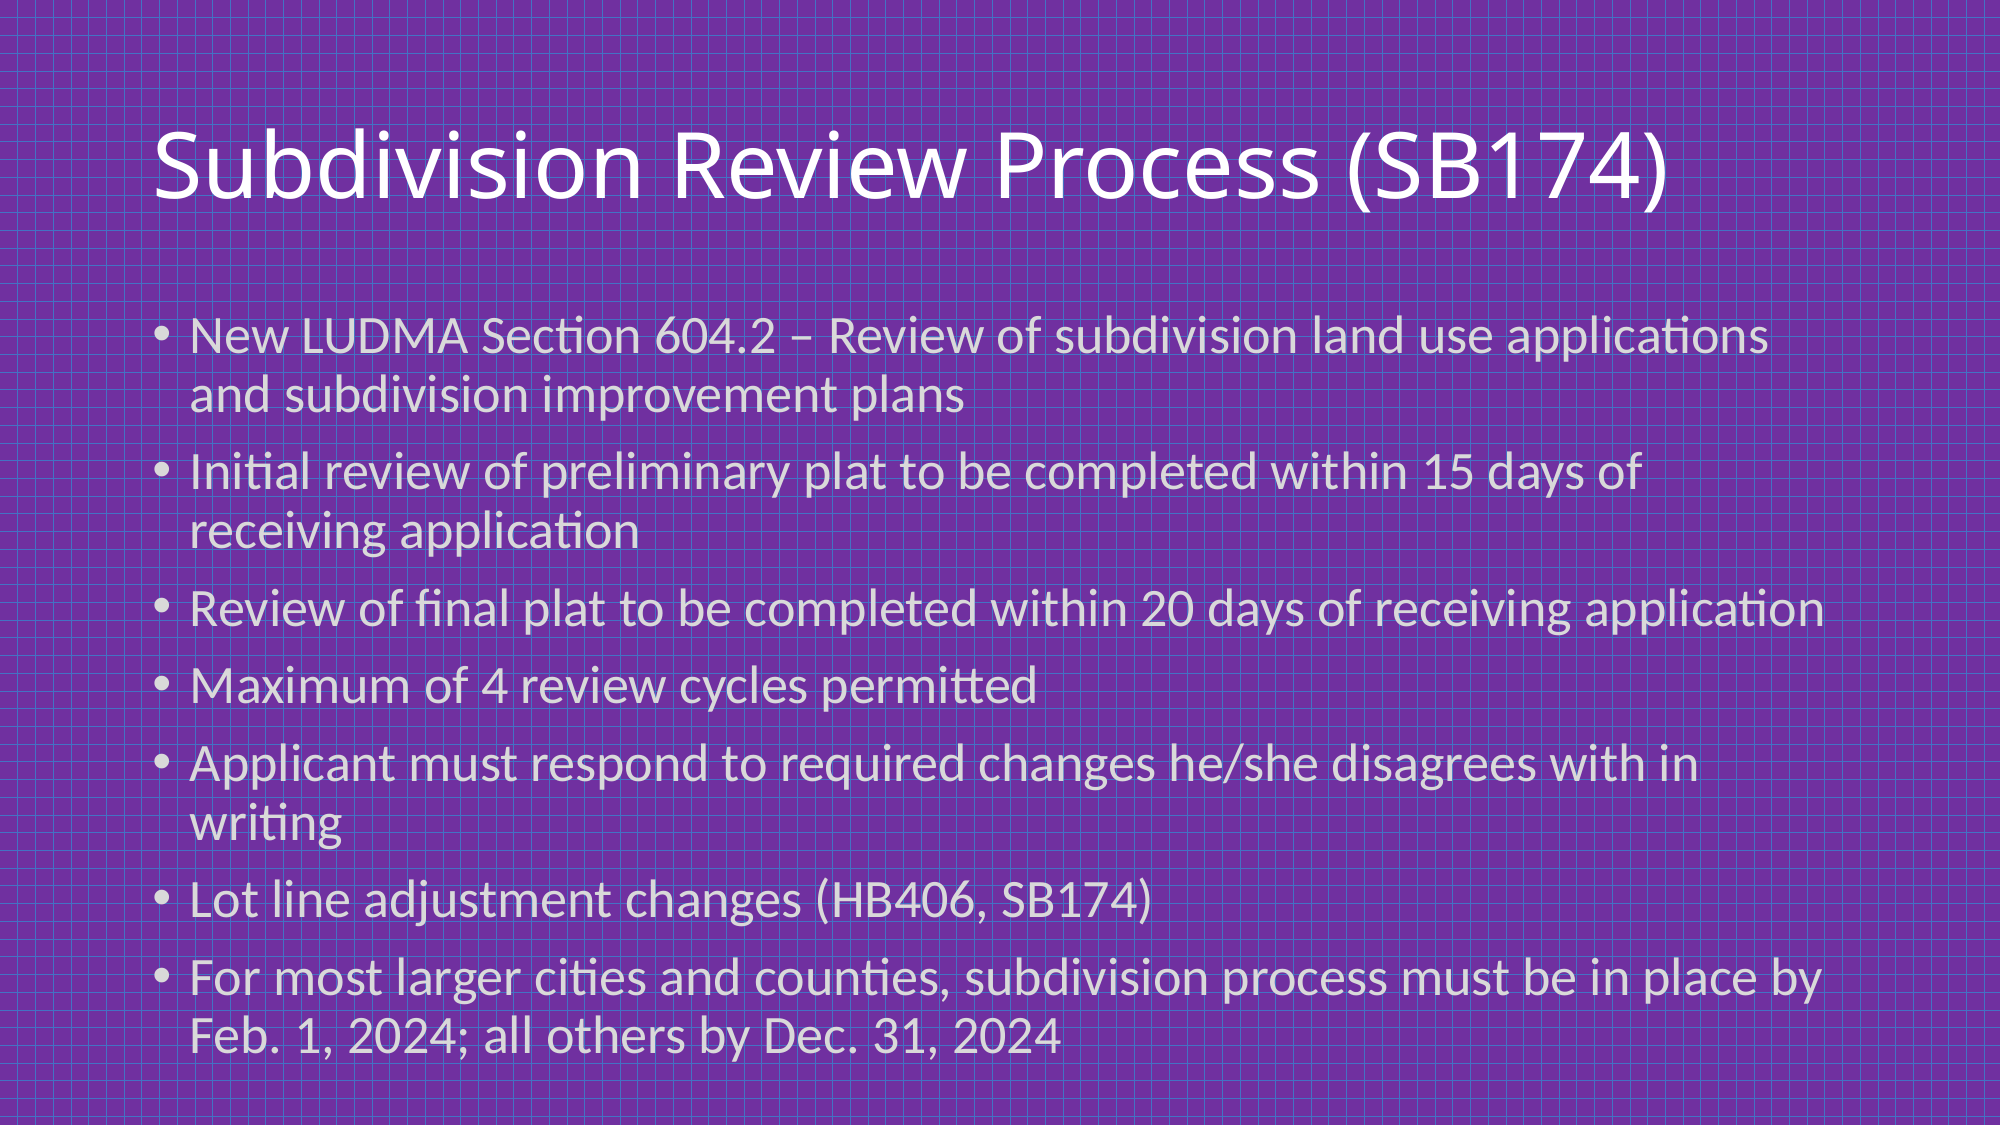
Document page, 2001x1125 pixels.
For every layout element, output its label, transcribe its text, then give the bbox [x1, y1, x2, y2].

list New LUDMA Section 604.2 – Review of subdivision land use applications and subdivision improvement plans Initial review of preliminary plat to be completed within 15 days of receiving application Review of final plat to be completed within 20 days of receiving application Maximum of 4 review cycles permitted Applicant must respond to required changes he/she disagrees with in writing Lot line adjustment changes (HB406, SB174) For most larger cities and counties, subdivision process must be in place by Feb. 1, 2024; all others by Dec. 31, 2024 [137, 299, 1863, 1091]
title Subdivision Review Process (SB174) [137, 59, 1863, 278]
